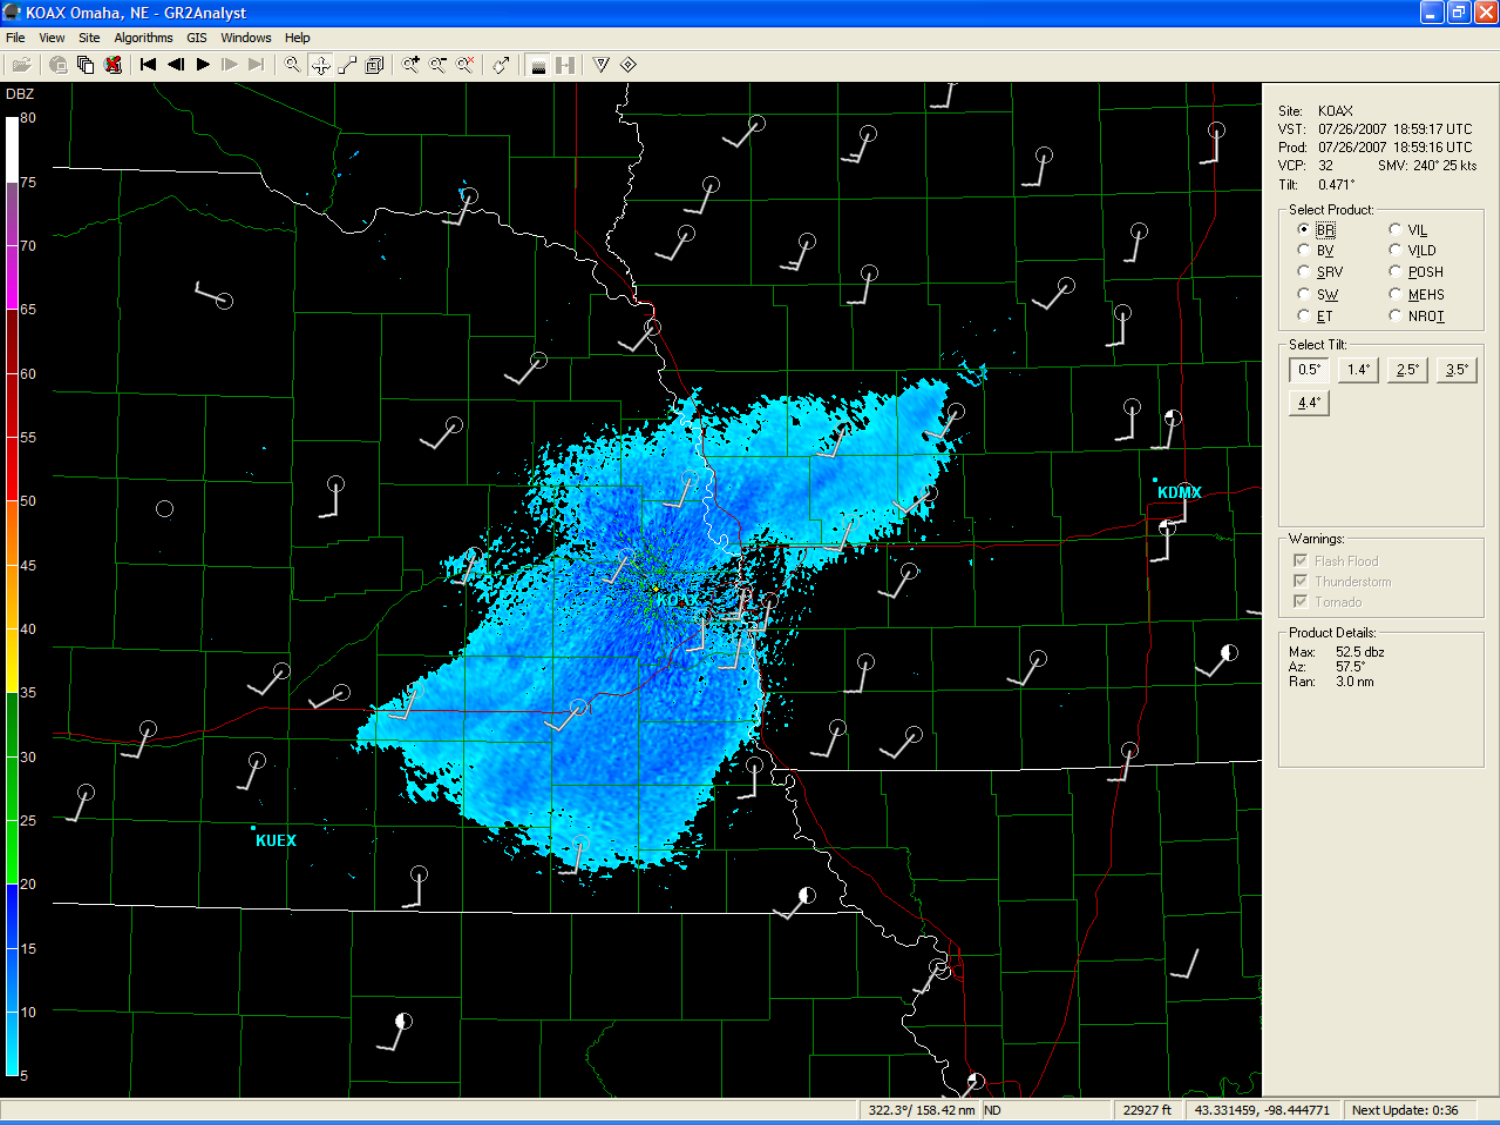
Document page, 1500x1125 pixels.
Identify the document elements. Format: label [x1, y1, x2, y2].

list [0, 0, 1500, 1125]
